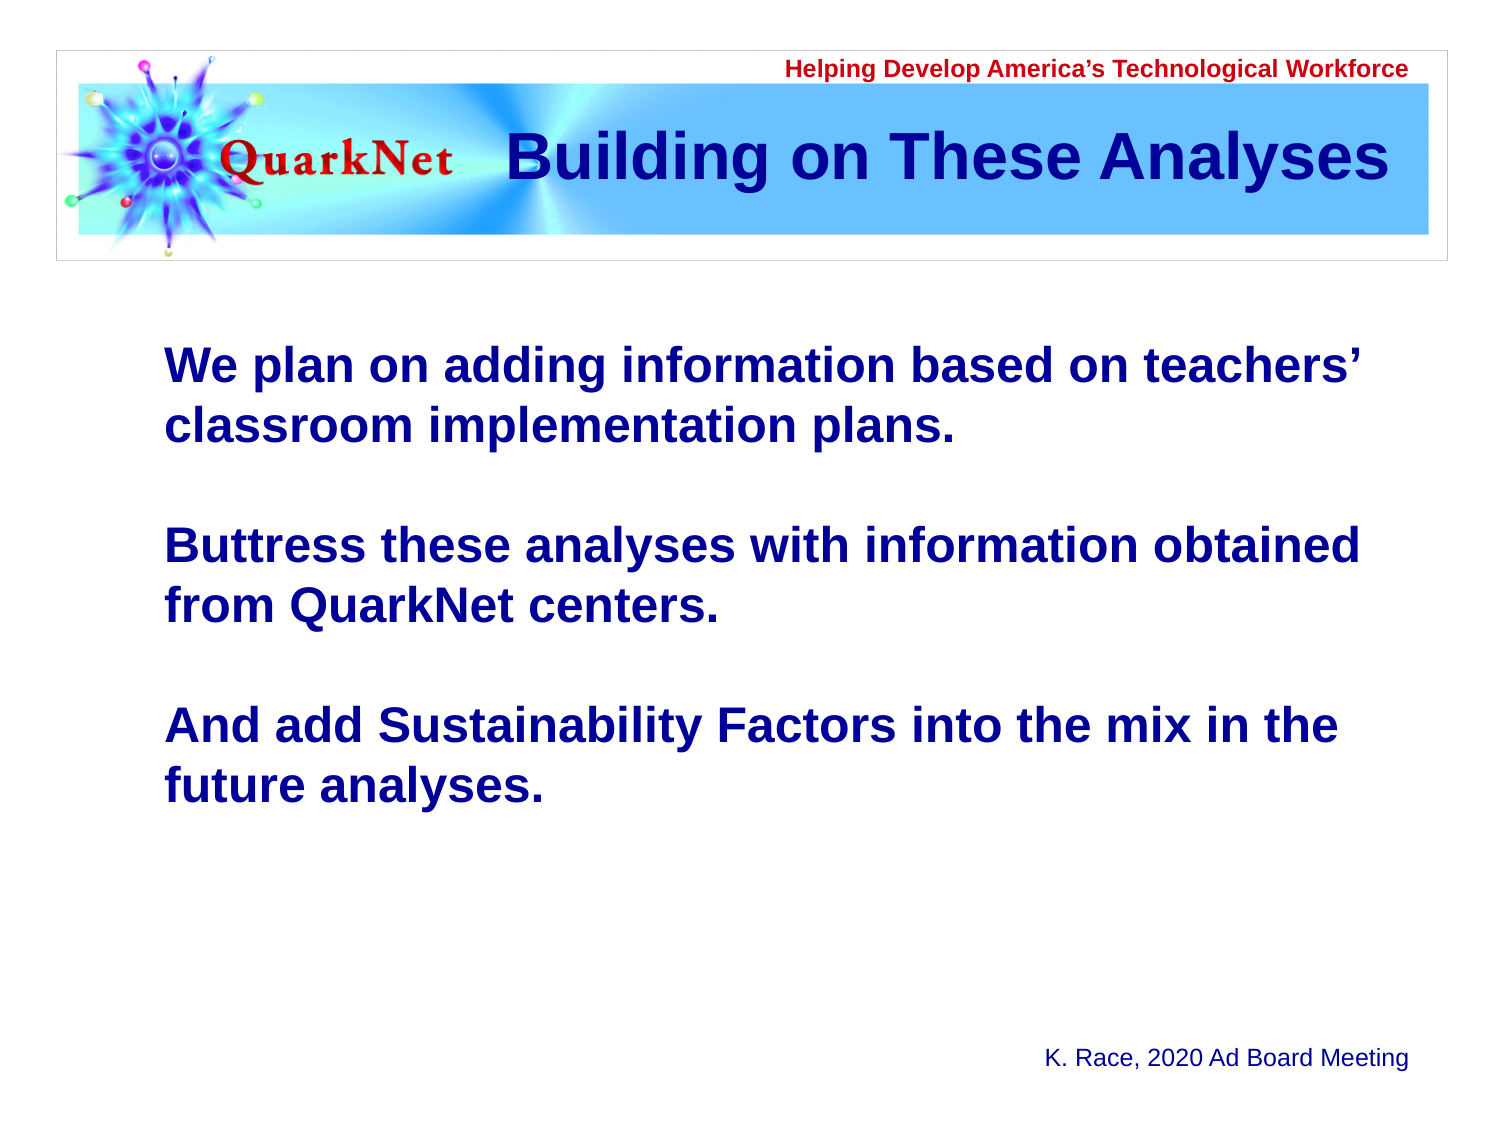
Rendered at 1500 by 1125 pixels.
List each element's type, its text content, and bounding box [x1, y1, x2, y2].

text_box We plan on adding information based on teachers’ classroom implementation plans. Buttress these analyses with information obtained from QuarkNet centers. And add Sustainability Factors into the mix in the future analyses. [149, 255, 1425, 960]
picture [56, 50, 1448, 261]
title Building on These Analyses [458, 97, 1425, 209]
